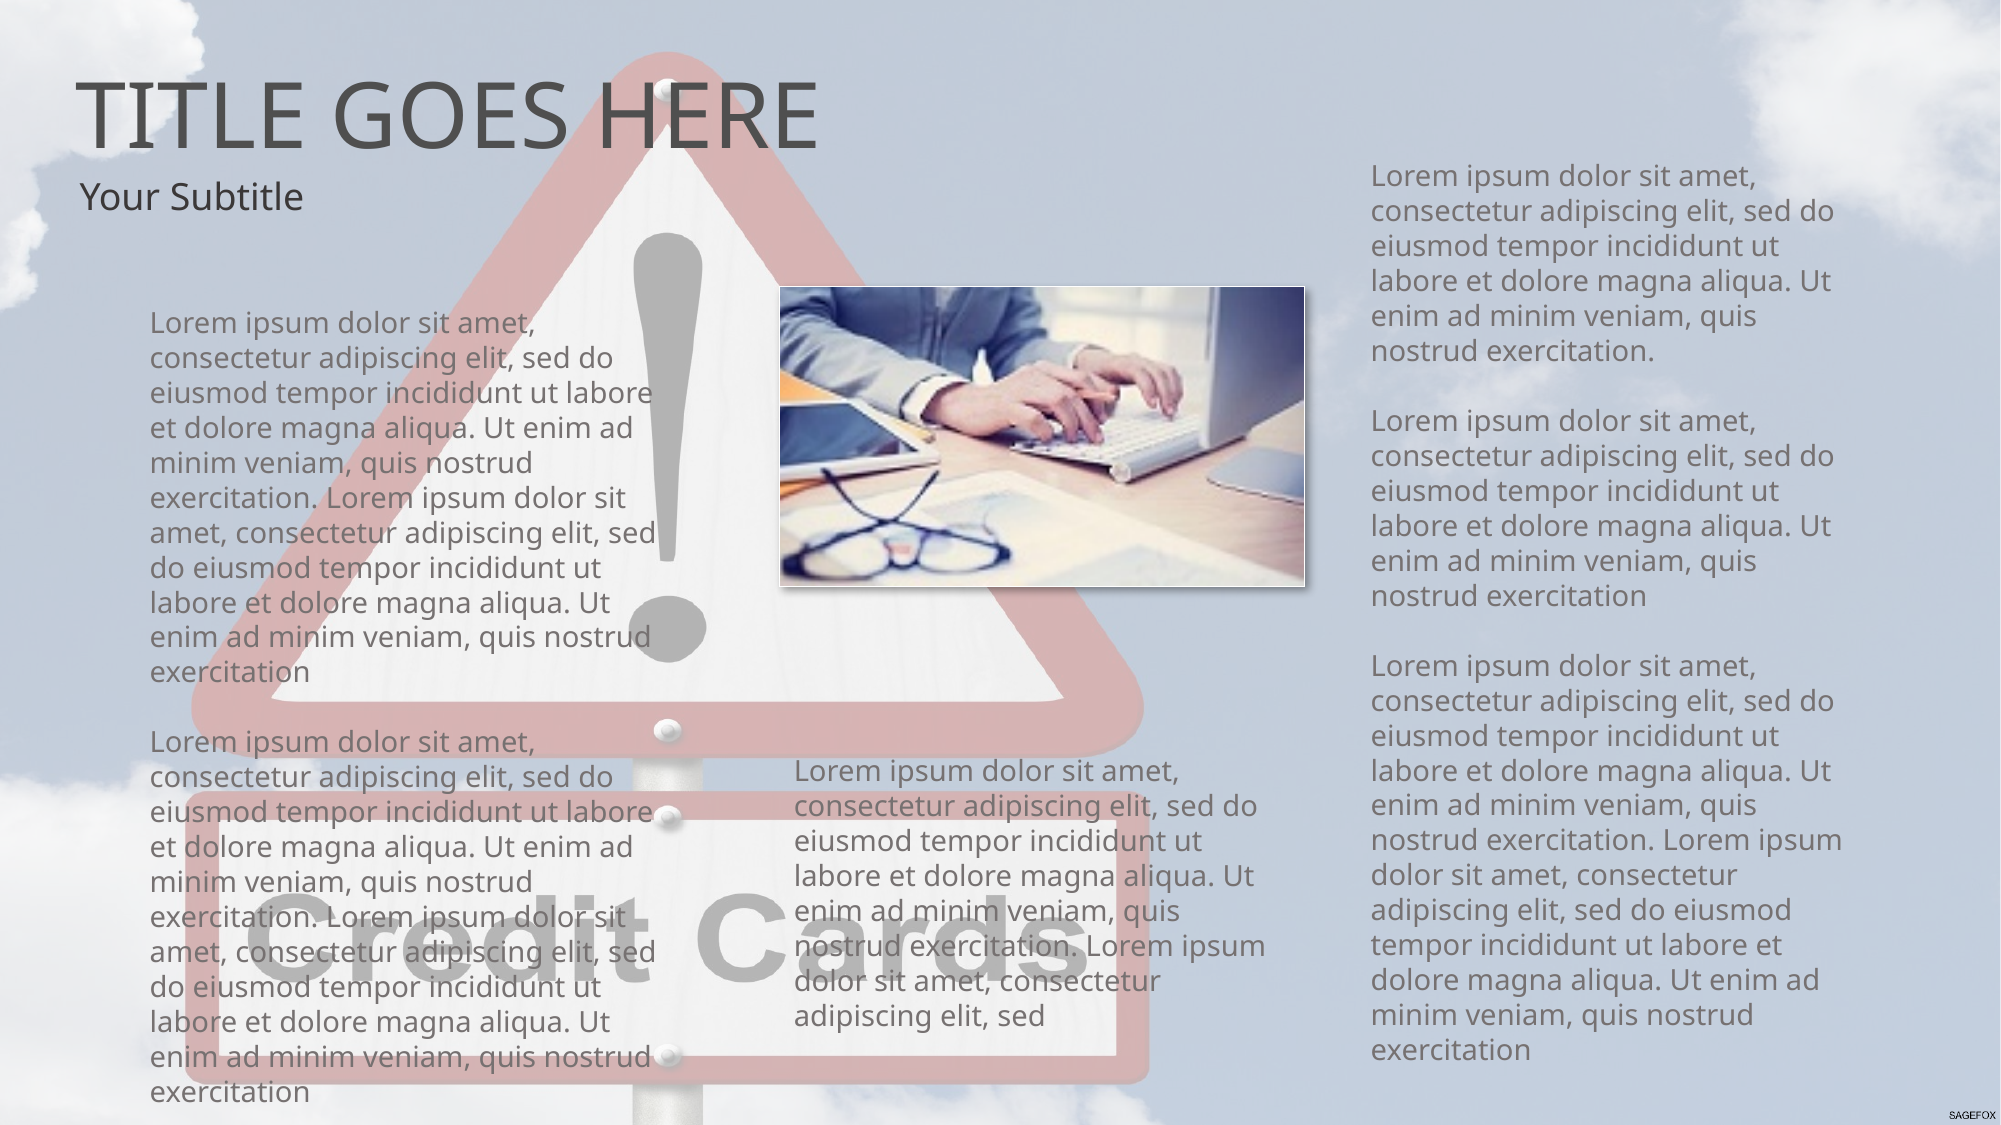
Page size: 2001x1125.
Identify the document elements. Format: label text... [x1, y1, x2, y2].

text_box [60, 49, 1020, 227]
picture [1925, 0, 2001, 1125]
text_box [778, 286, 1305, 588]
text_box Lorem ipsum dolor sit amet, consectetur adipiscing elit, sed do eiusmod tempor incididunt ut labore et dolore magna aliqua. Ut enim ad minim veniam, quis nostrud exercitation. Lorem ipsum dolor sit amet, consectetur adipiscing elit, sed do eiusmod tempor incididunt ut labore et dolore magna aliqua. Ut enim ad minim veniam, quis nostrud exercitation Lorem ipsum dolor sit amet, consectetur adipiscing elit, sed do eiusmod tempor incididunt ut labore et dolore magna aliqua. Ut enim ad minim veniam, quis nostrud exercitation. Lorem ipsum dolor sit amet, consectetur adipiscing elit, sed do eiusmod tempor incididunt ut labore et dolore magna aliqua. Ut enim ad minim veniam, quis nostrud exercitation [1355, 150, 1876, 1125]
text_box 2016 [0, 0, 2000, 1125]
text_box Lorem ipsum dolor sit amet, consectetur adipiscing elit, sed do eiusmod tempor incididunt ut labore et dolore magna aliqua. Ut enim ad minim veniam, quis nostrud exercitation. Lorem ipsum dolor sit amet, consectetur adipiscing elit, sed do eiusmod tempor incididunt ut labore et dolore magna aliqua. Ut enim ad minim veniam, quis nostrud exercitation Lorem ipsum dolor sit amet, consectetur adipiscing elit, sed do eiusmod tempor incididunt ut labore et dolore magna aliqua. Ut enim ad minim veniam, quis nostrud exercitation. Lorem ipsum dolor sit amet, consectetur adipiscing elit, sed do eiusmod tempor incididunt ut labore et dolore magna aliqua. Ut enim ad minim veniam, quis nostrud exercitation [134, 296, 689, 1125]
text_box Lorem ipsum dolor sit amet, consectetur adipiscing elit, sed do eiusmod tempor incididunt ut labore et dolore magna aliqua. Ut enim ad minim veniam, quis nostrud exercitation. Lorem ipsum dolor sit amet, consectetur adipiscing elit, sed [779, 745, 1305, 1040]
